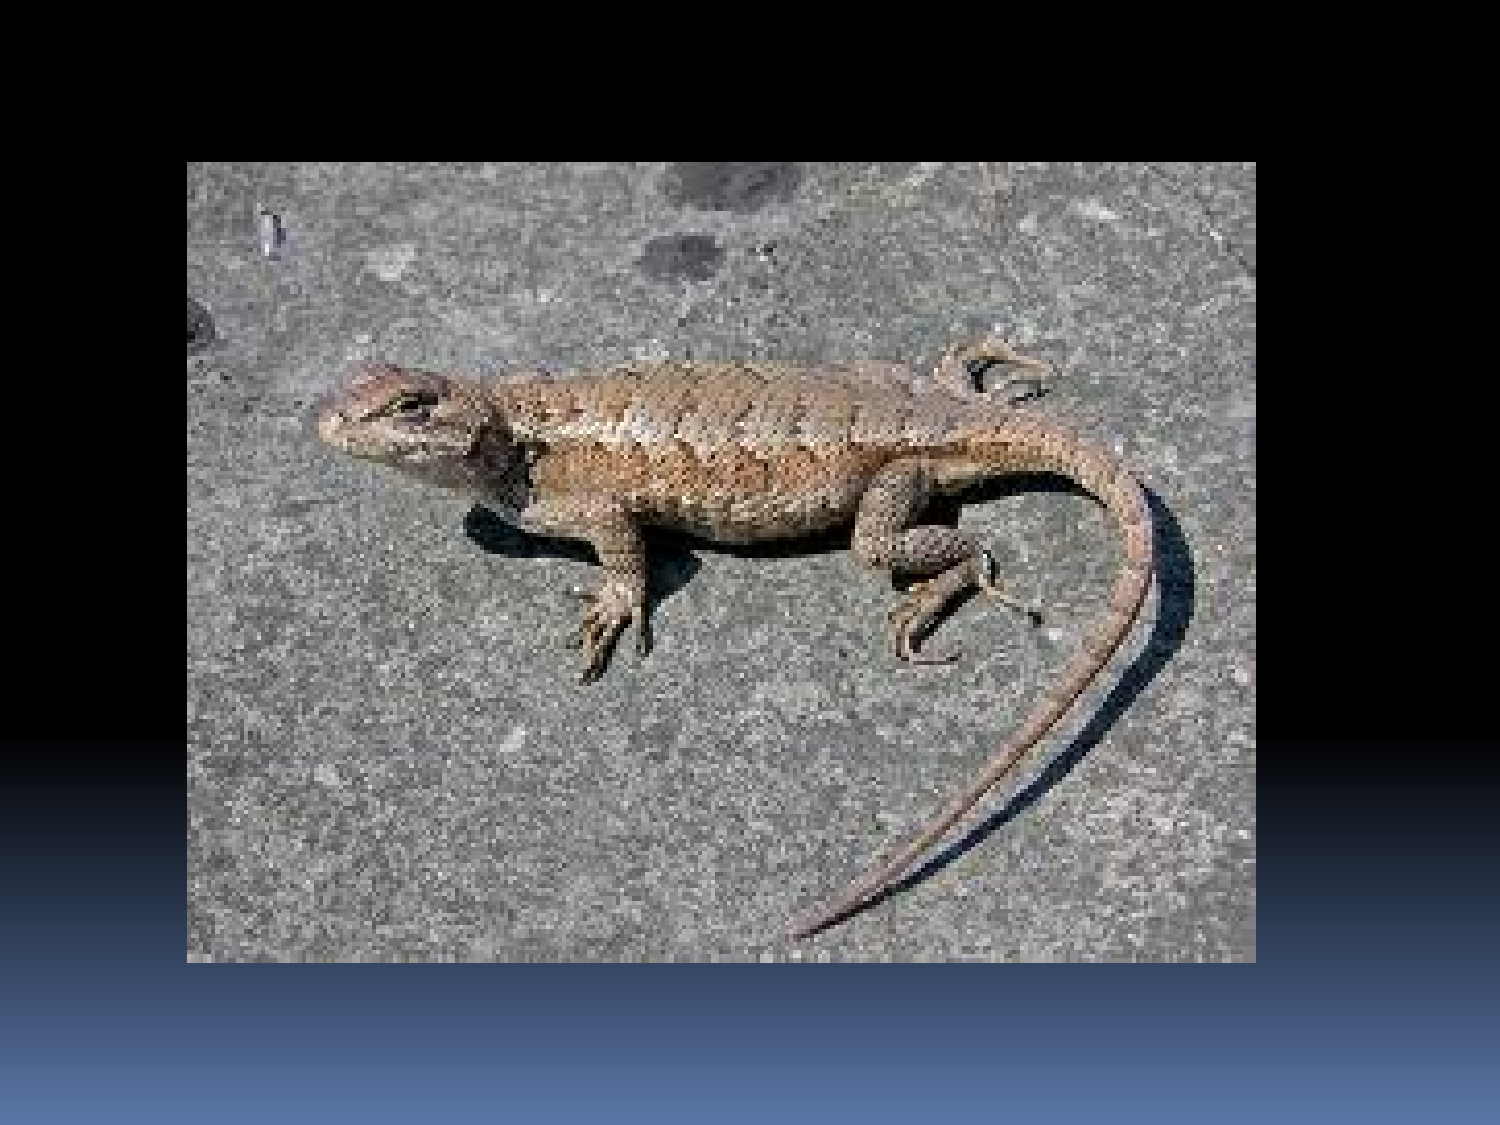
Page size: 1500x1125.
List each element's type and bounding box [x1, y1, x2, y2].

picture [187, 162, 1256, 963]
